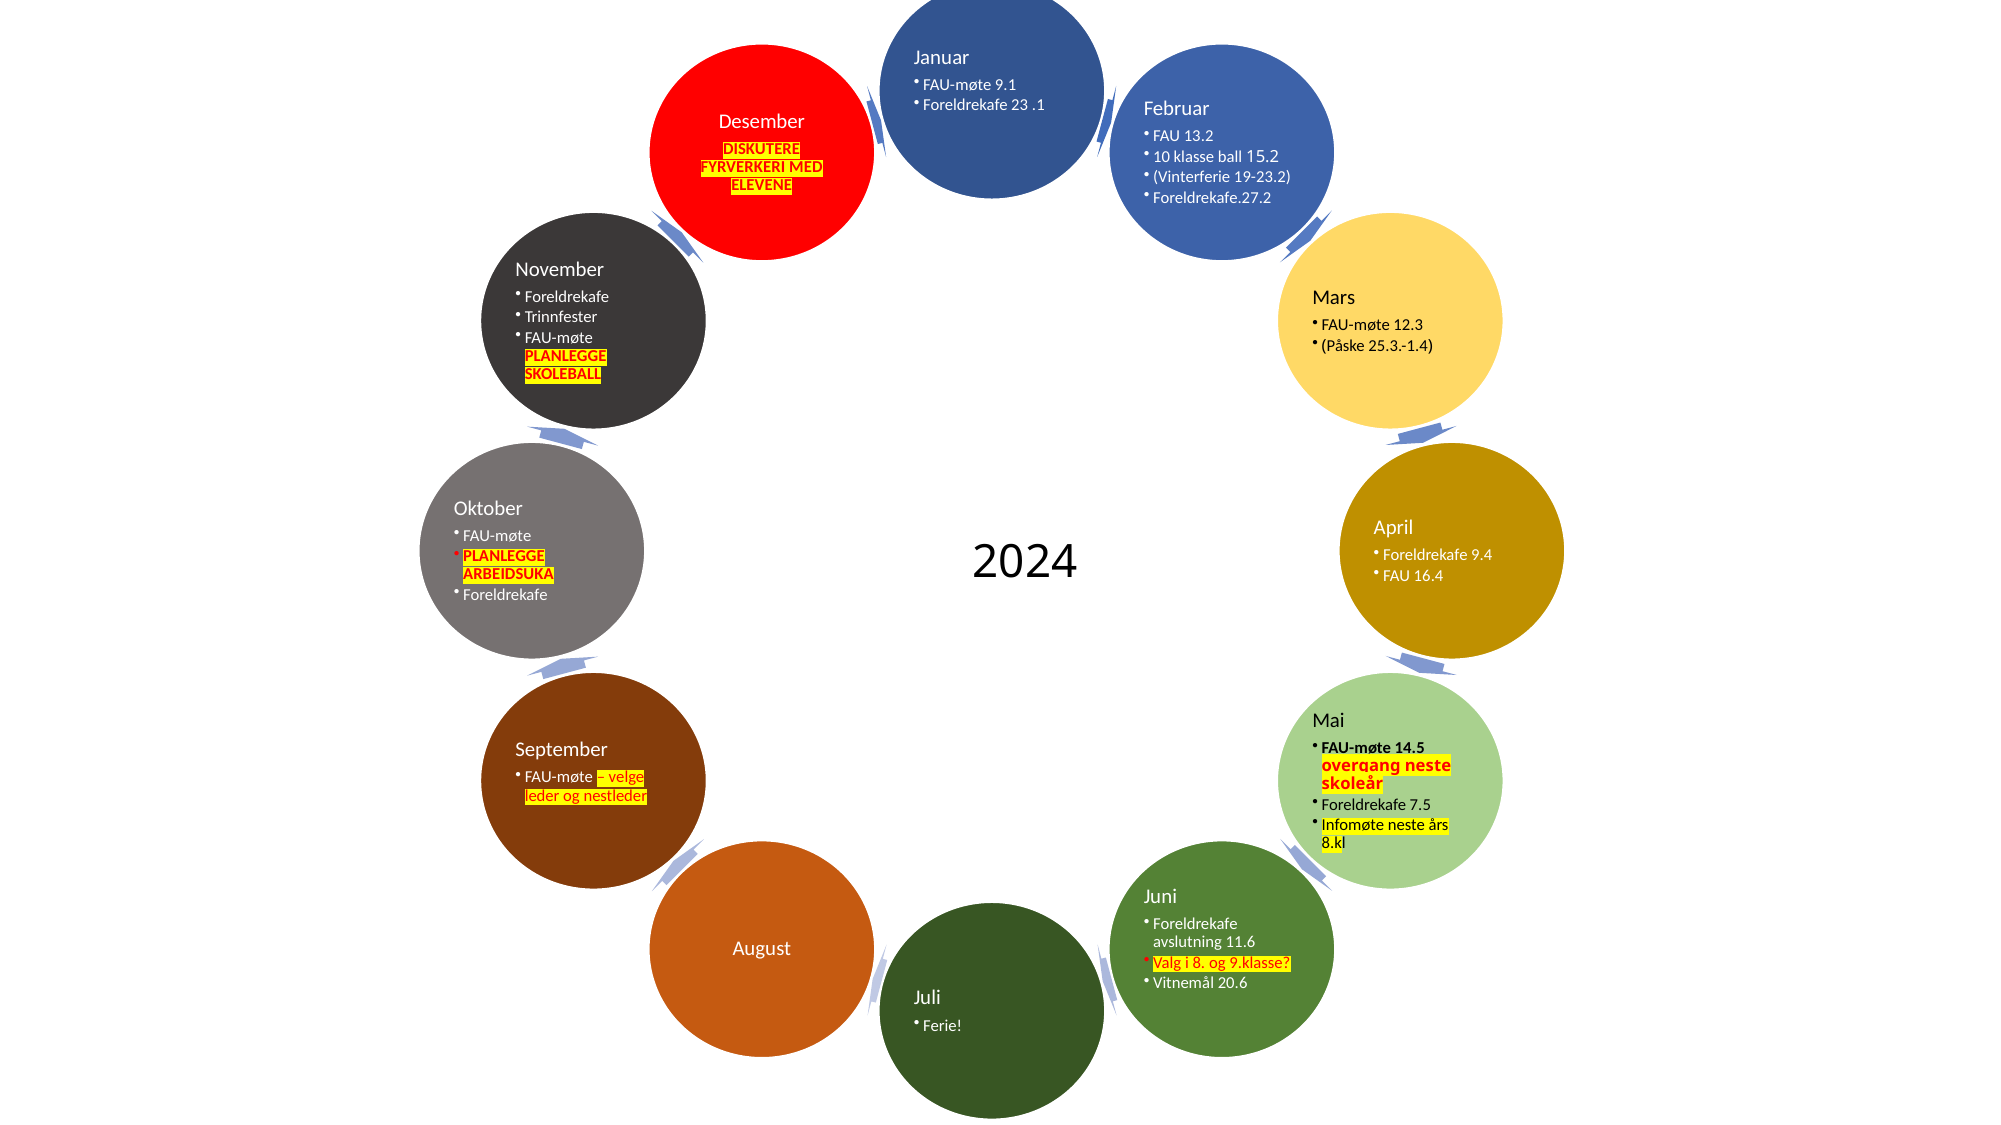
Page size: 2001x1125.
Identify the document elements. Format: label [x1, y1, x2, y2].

list [0, 10, 1984, 1091]
